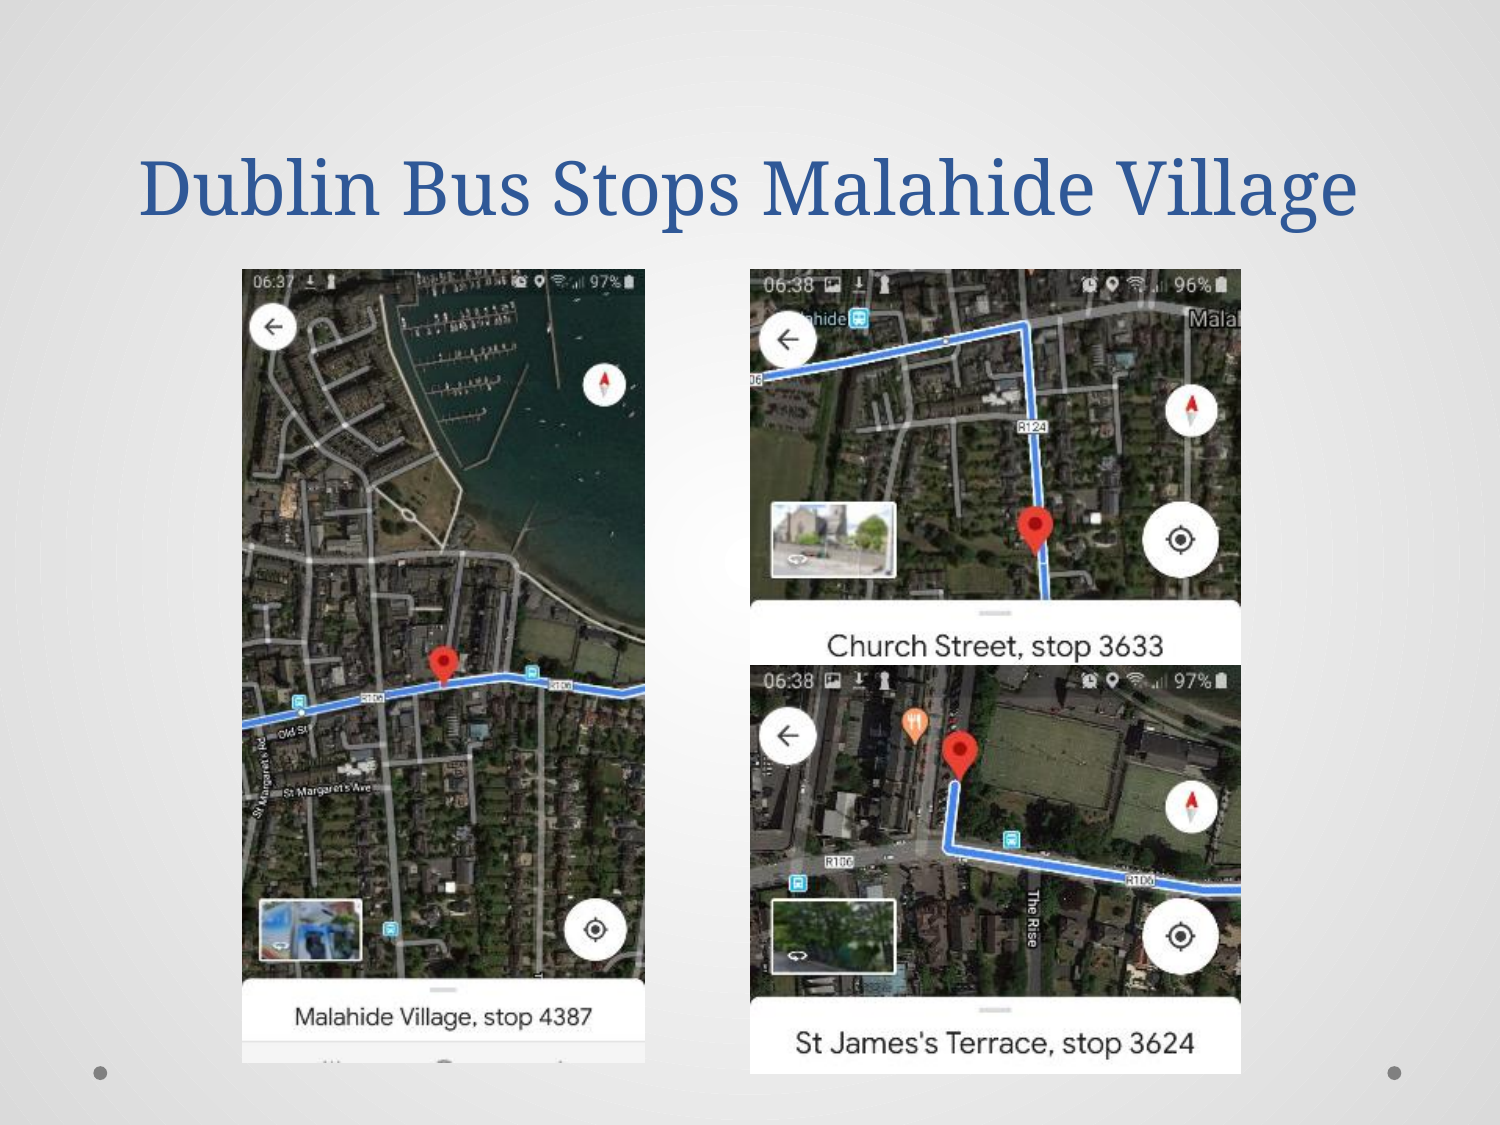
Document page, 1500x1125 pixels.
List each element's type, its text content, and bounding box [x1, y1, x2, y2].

picture [242, 268, 645, 1063]
title Dublin Bus Stops Malahide Village [75, 120, 1425, 239]
picture [749, 268, 1241, 1074]
